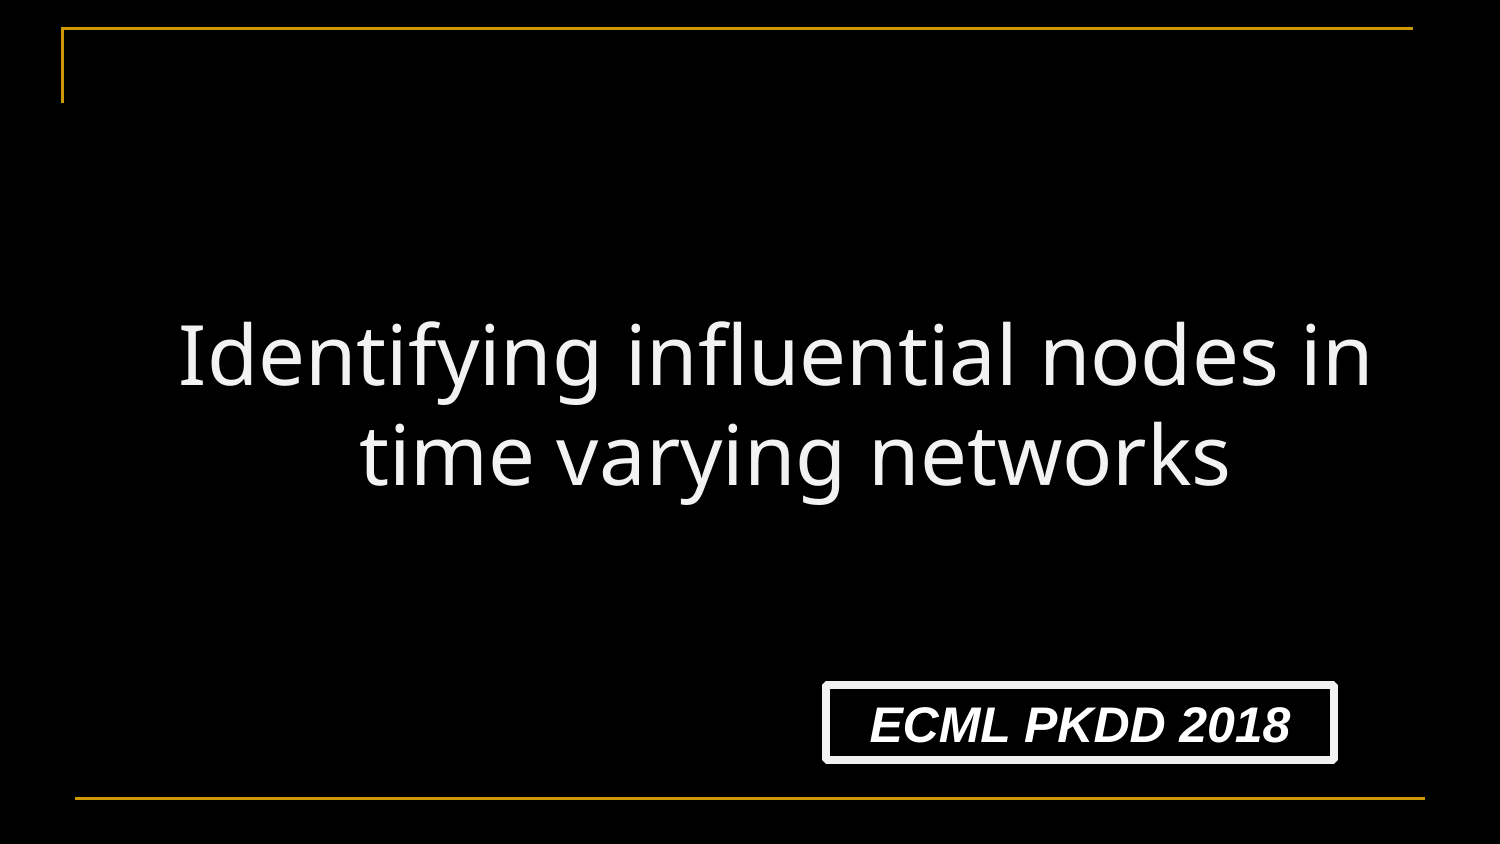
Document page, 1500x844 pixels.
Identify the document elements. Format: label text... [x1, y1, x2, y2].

list Identifying influential nodes in time varying networks [79, 158, 1437, 645]
text_box ECML PKDD 2018 [826, 685, 1335, 760]
